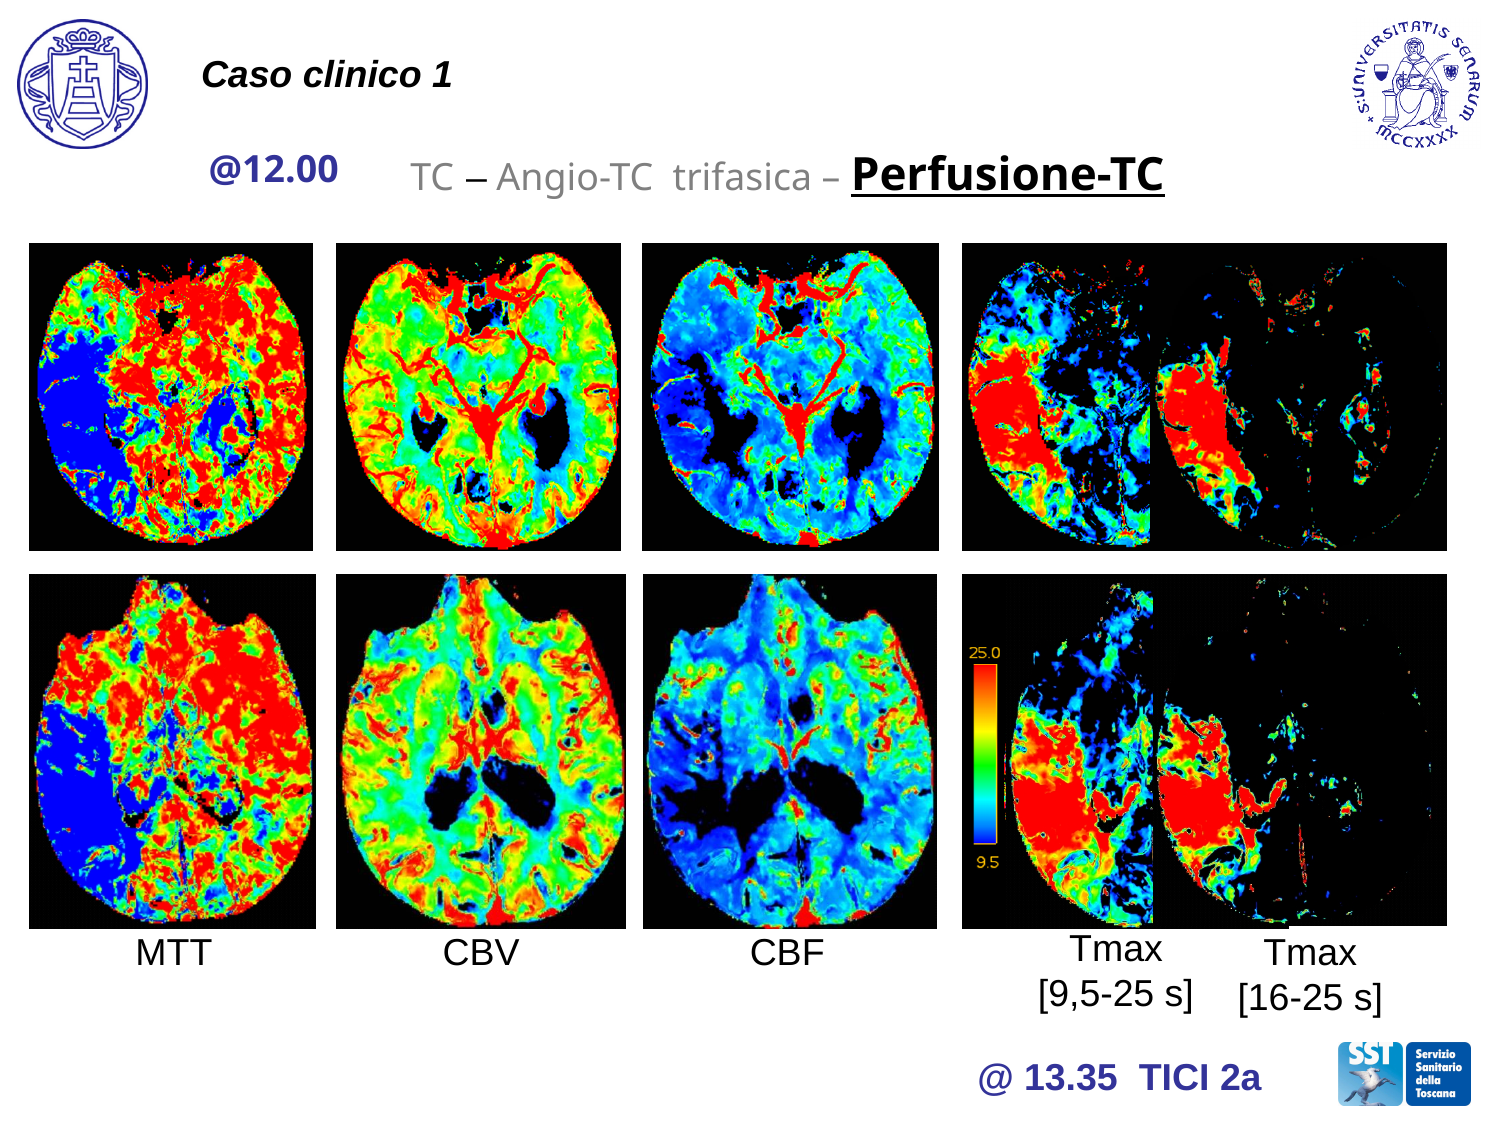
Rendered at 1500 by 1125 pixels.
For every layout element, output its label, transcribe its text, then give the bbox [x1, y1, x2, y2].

picture [29, 574, 317, 929]
text_box CBF [735, 937, 840, 980]
text_box @ 13.35 TICI 2a [962, 1045, 1279, 1106]
text_box MTT [120, 937, 228, 980]
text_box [962, 573, 1152, 929]
text_box TC – Angio-TC trifasica – Perfusione-TC [395, 137, 1471, 207]
picture [643, 574, 937, 929]
picture [962, 243, 1448, 551]
text_box Tmax [16-25 s] [1222, 934, 1399, 1025]
picture [336, 574, 626, 929]
picture [1352, 18, 1481, 149]
picture [335, 243, 621, 551]
text_box Tmax [9,5-25 s] [1021, 937, 1211, 1022]
text_box CBV [428, 937, 535, 980]
text_box @12.00 [193, 137, 355, 197]
picture [1153, 574, 1448, 926]
picture [641, 243, 940, 551]
text_box Caso clinico 1 [186, 42, 490, 103]
picture [29, 243, 314, 551]
picture [17, 18, 148, 150]
picture [1338, 1042, 1471, 1107]
